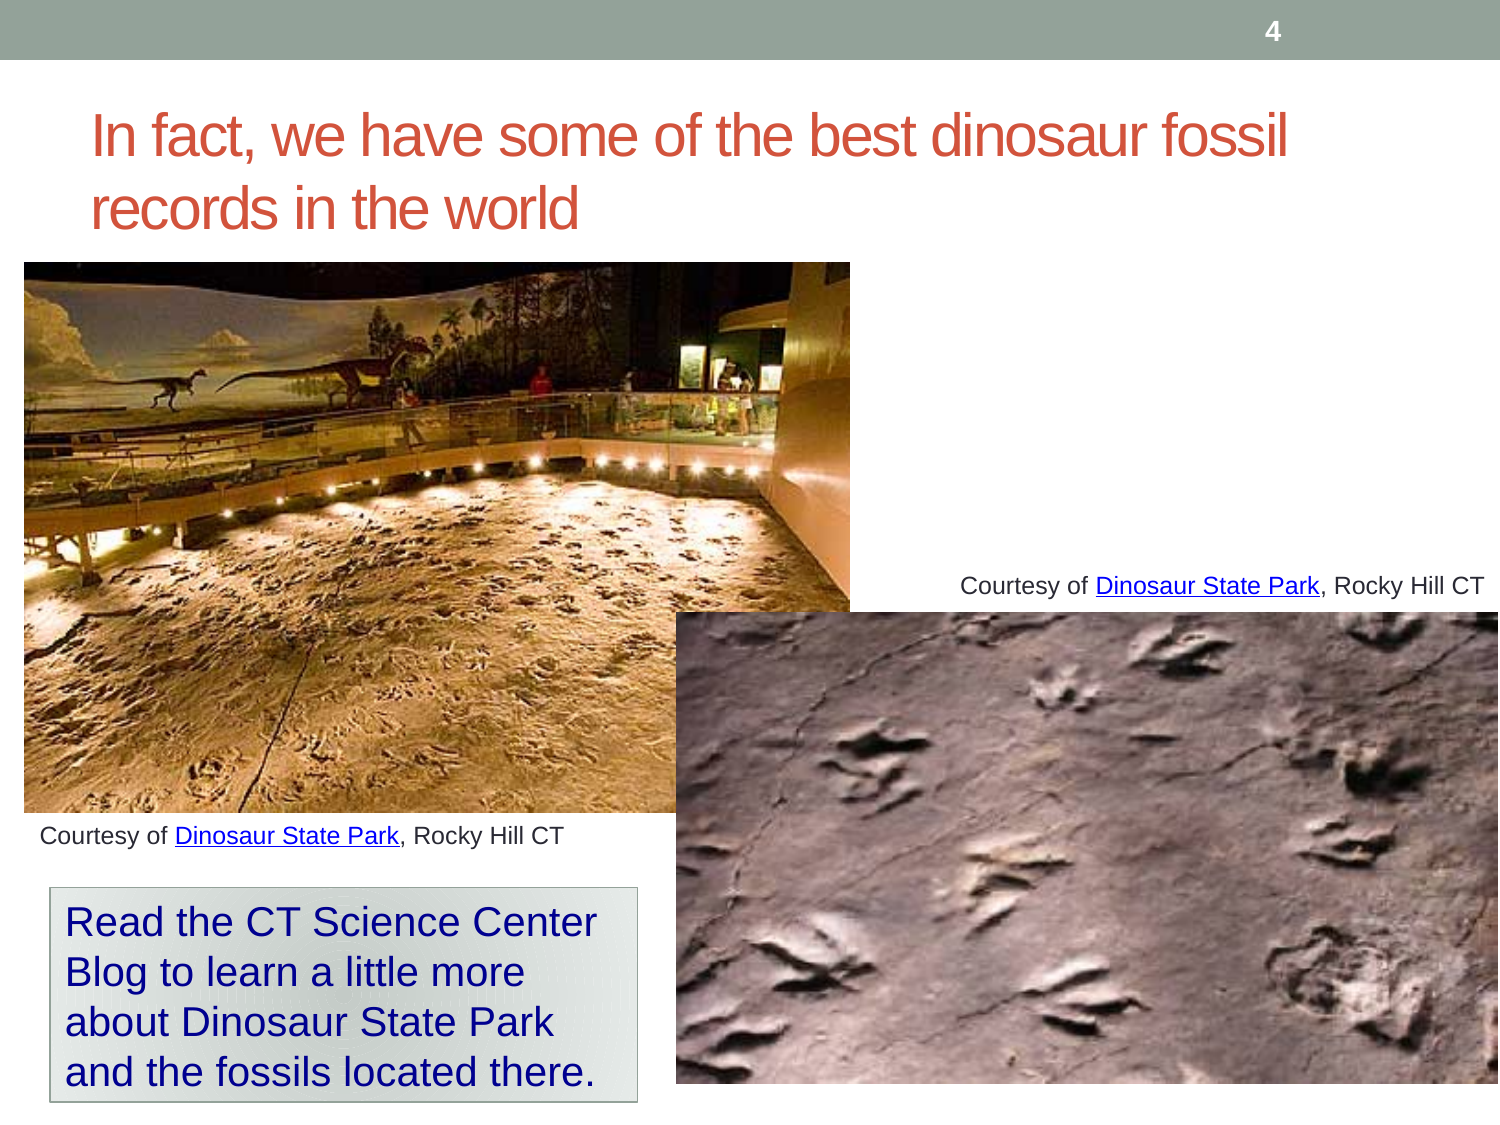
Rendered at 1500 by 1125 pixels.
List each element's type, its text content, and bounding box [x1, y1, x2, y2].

text_box Courtesy of Dinosaur State Park, Rocky Hill CT [24, 819, 673, 858]
slide_number 4 [1250, 3, 1425, 57]
picture [24, 262, 1498, 1084]
text_box Read the CT Science Center Blog to learn a little more about Dinosaur State Park and the fossils located there. [49, 887, 638, 1103]
text_box Courtesy of Dinosaur State Park, Rocky Hill CT [924, 562, 1500, 608]
title In fact, we have some of the best dinosaur fossil records in the world [75, 87, 1425, 250]
